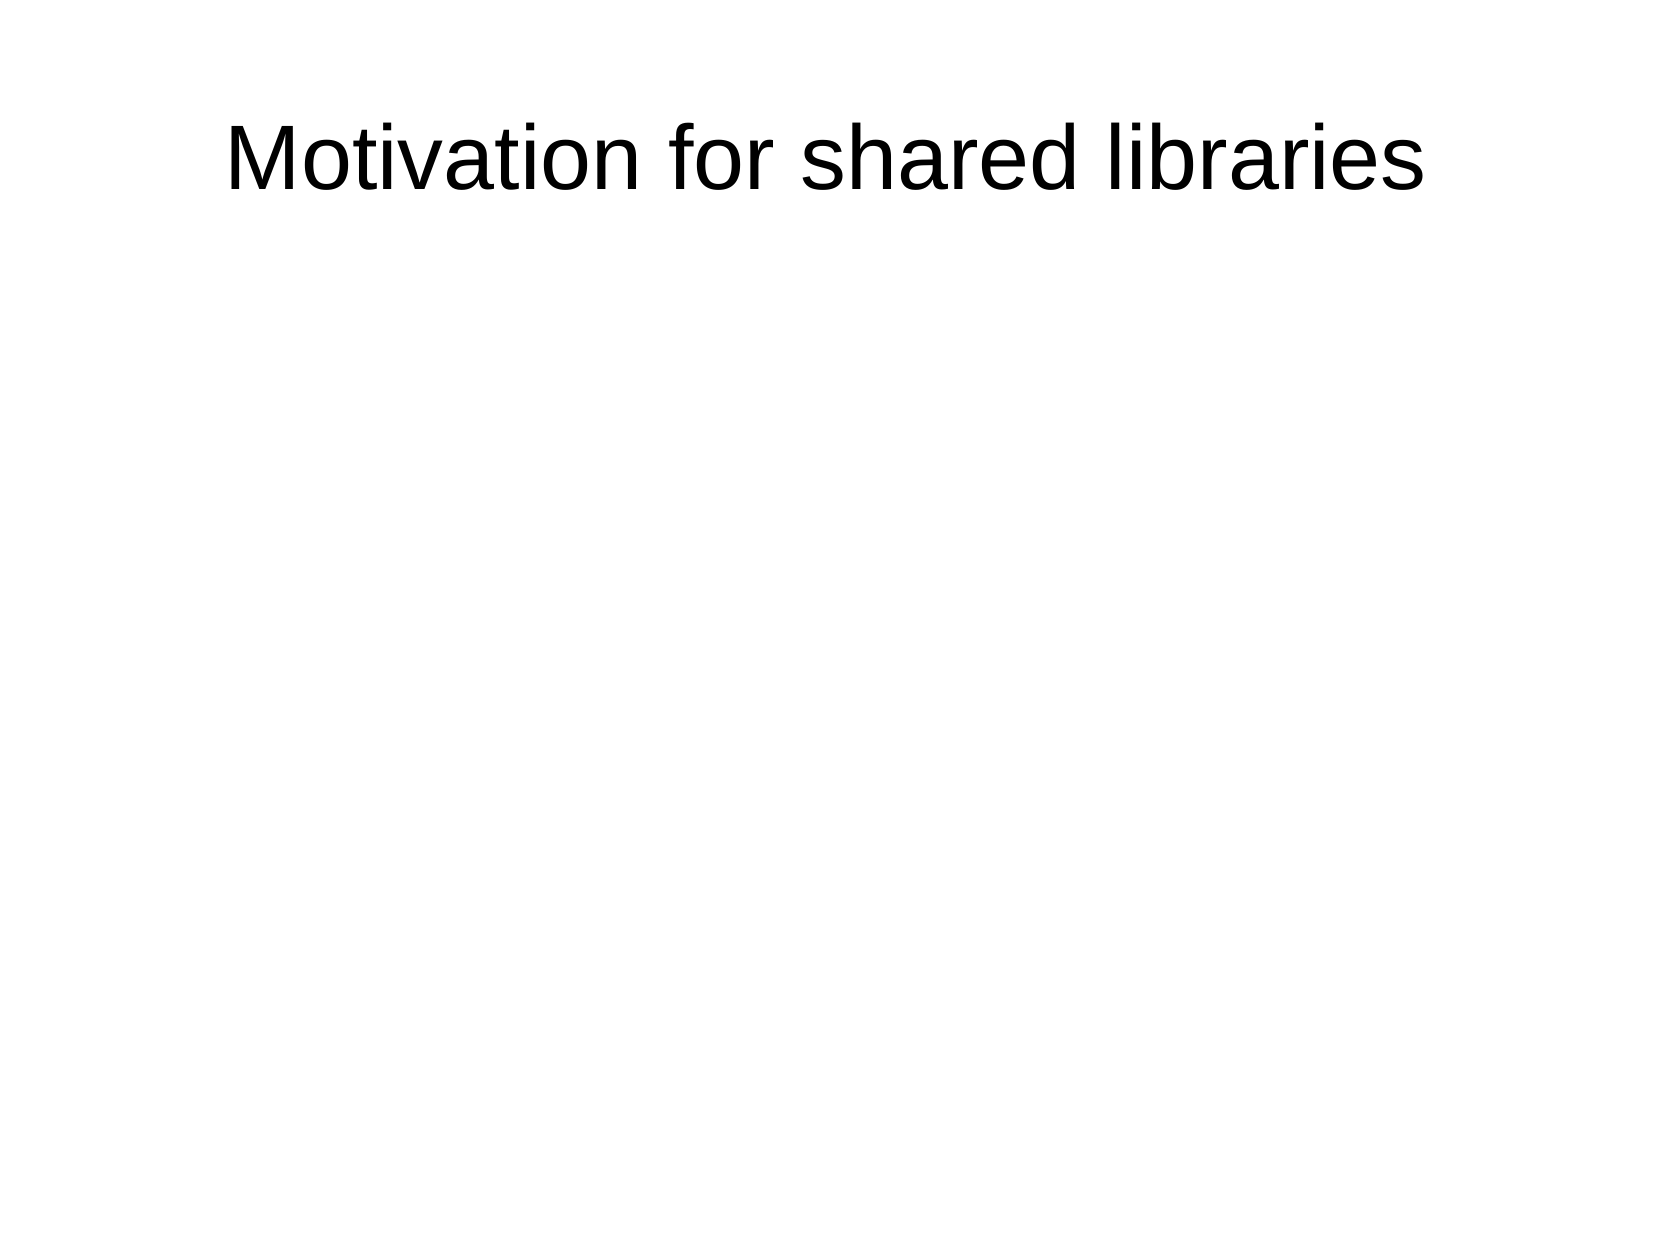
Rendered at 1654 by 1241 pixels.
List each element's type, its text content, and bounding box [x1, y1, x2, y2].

title Motivation for shared libraries [82, 49, 1571, 257]
